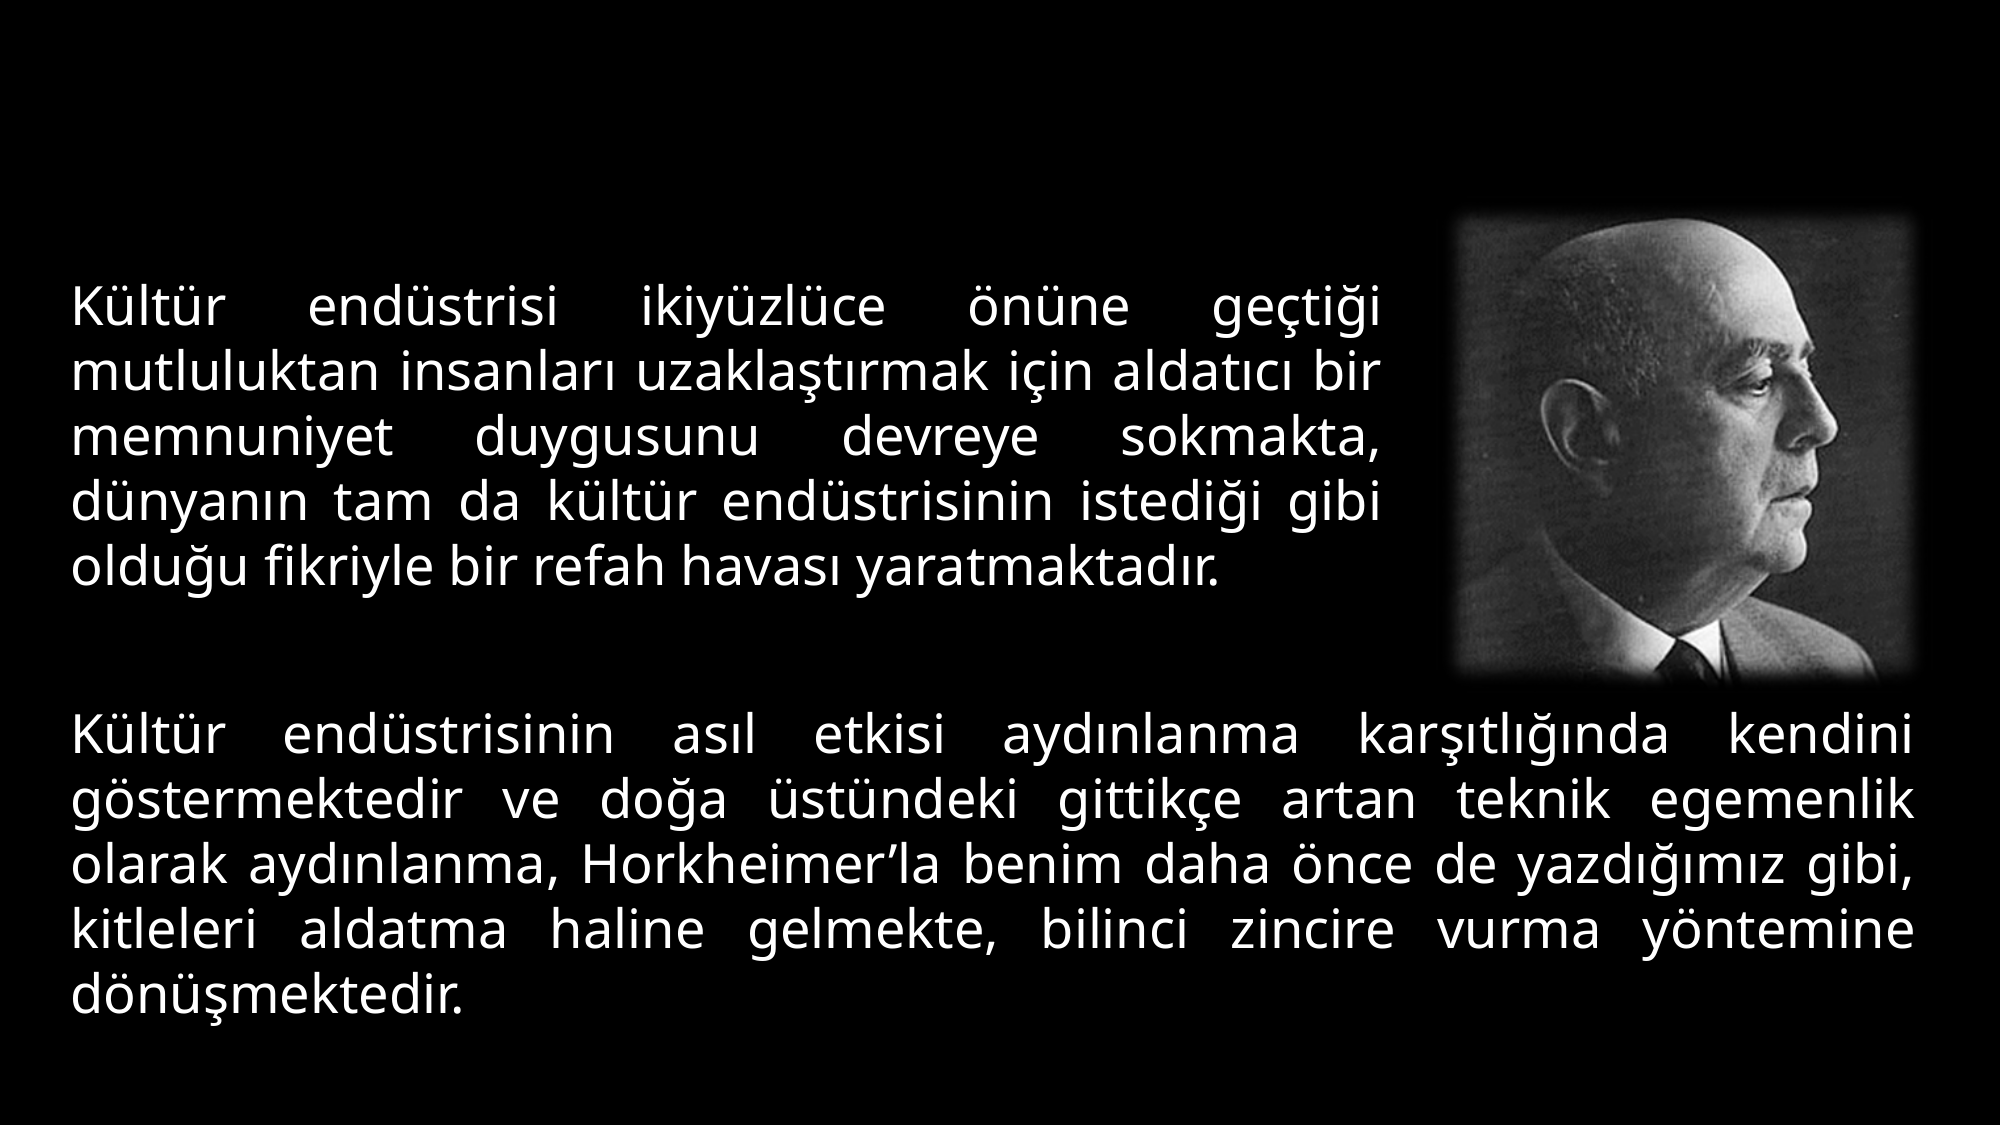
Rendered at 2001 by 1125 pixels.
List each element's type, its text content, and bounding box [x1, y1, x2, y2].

text_box Kültür endüstrisi ikiyüzlüce önüne geçtiği mutluluktan insanları uzaklaştırmak için aldatıcı bir memnuniyet duygusunu devreye sokmakta, dünyanın tam da kültür endüstrisinin istediği gibi olduğu fikriyle bir refah havası yaratmaktadır. [55, 264, 1399, 669]
text_box Kültür endüstrisinin asıl etkisi aydınlanma karşıtlığında kendini göstermektedir ve doğa üstündeki gittikçe artan teknik egemenlik olarak aydınlanma, Horkheimer’la benim daha önce de yazdığımız gibi, kitleleri aldatma haline gelmekte, bilinci zincire vurma yöntemine dönüşmektedir. [55, 692, 1933, 1032]
picture [1436, 196, 1933, 693]
